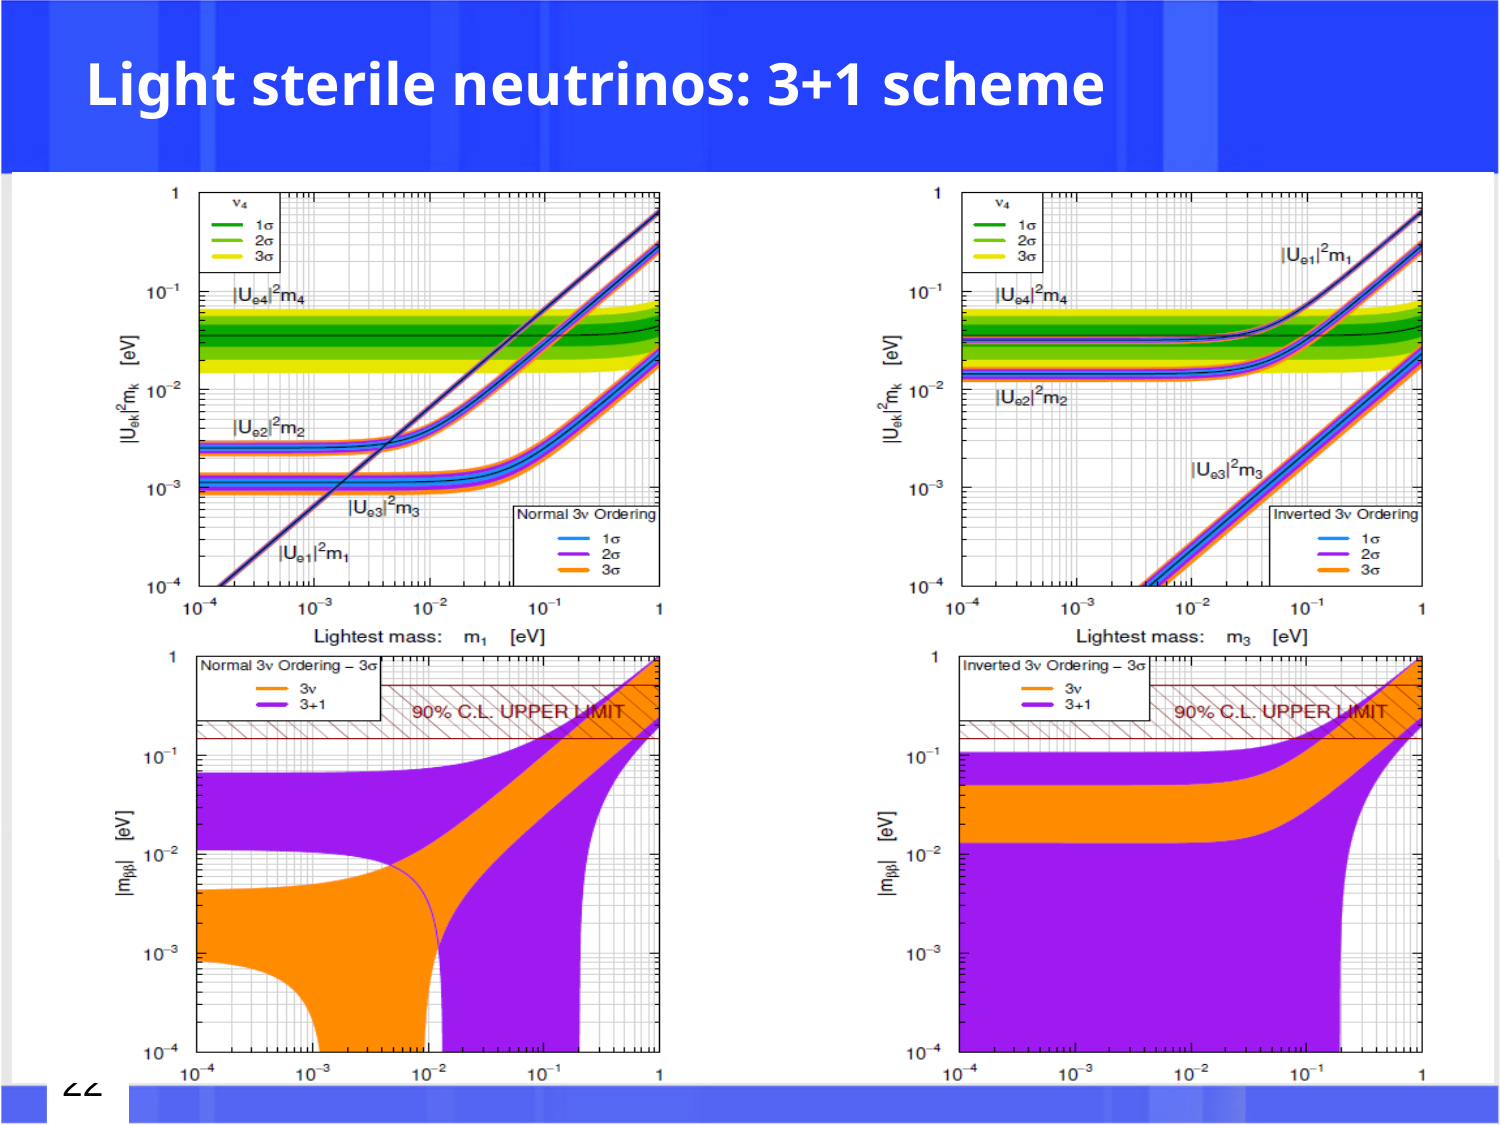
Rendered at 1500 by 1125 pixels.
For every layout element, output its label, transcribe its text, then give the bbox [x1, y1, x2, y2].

title Light sterile neutrinos: 3+1 scheme [70, 23, 1436, 141]
picture [0, 0, 1500, 1125]
